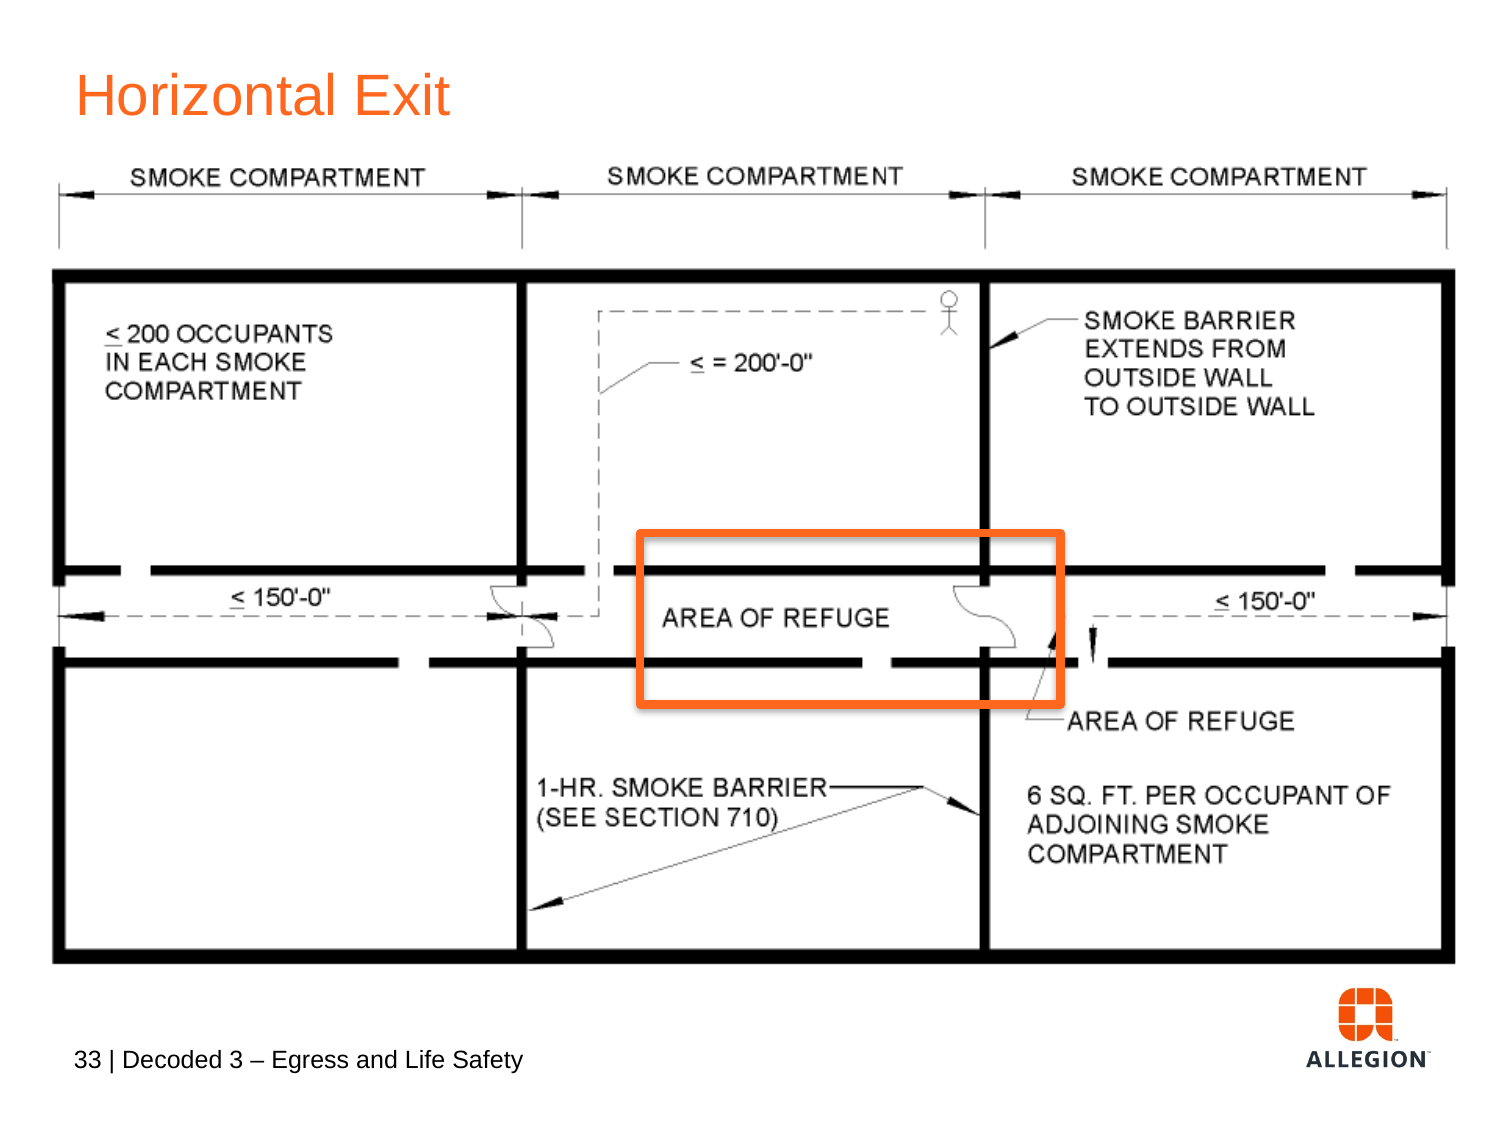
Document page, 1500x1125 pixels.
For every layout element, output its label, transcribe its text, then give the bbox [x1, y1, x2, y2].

picture [32, 141, 1468, 1071]
title Horizontal Exit [75, 49, 1425, 140]
